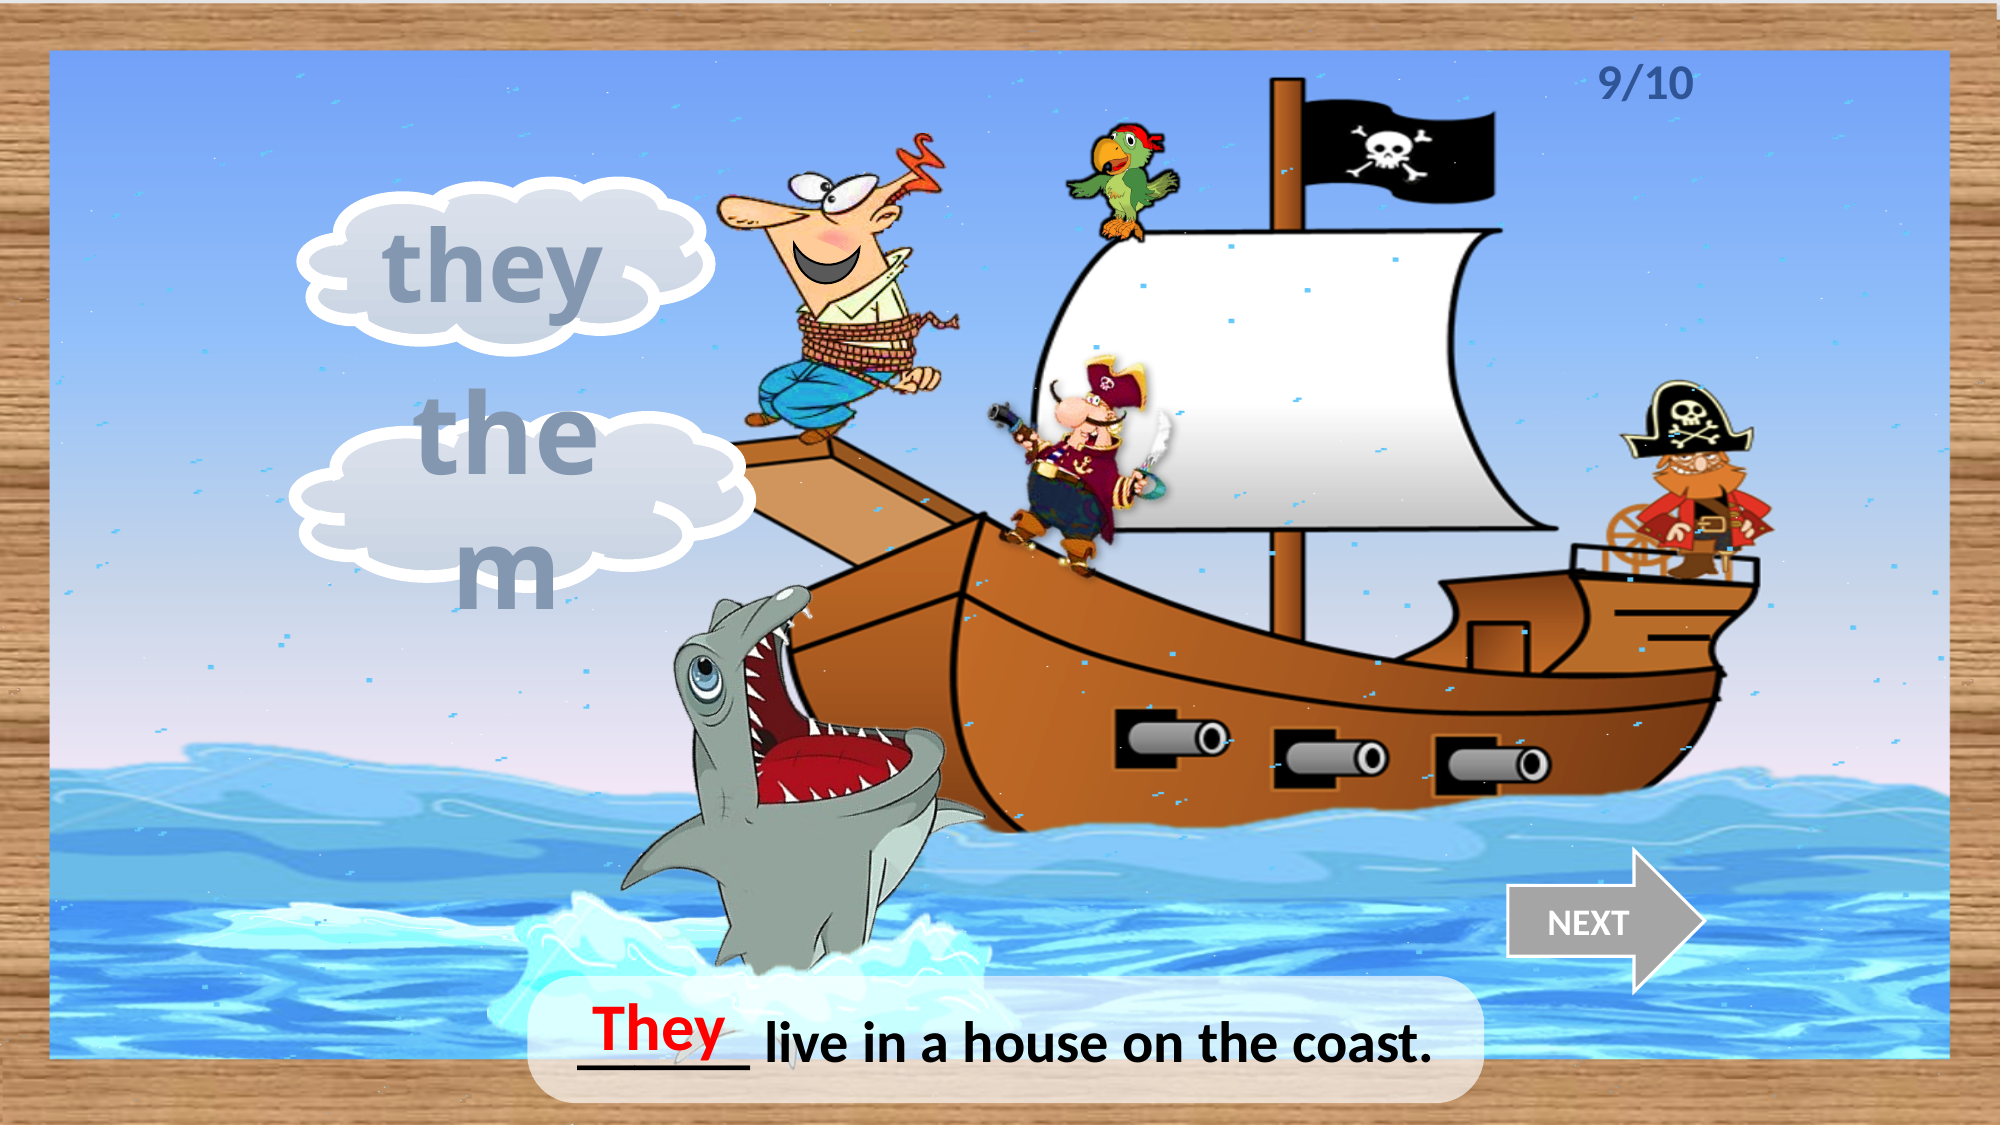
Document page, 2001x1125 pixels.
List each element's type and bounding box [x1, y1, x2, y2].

picture [0, 0, 2000, 1125]
text_box [789, 236, 871, 284]
text_box [485, 615, 1024, 1055]
